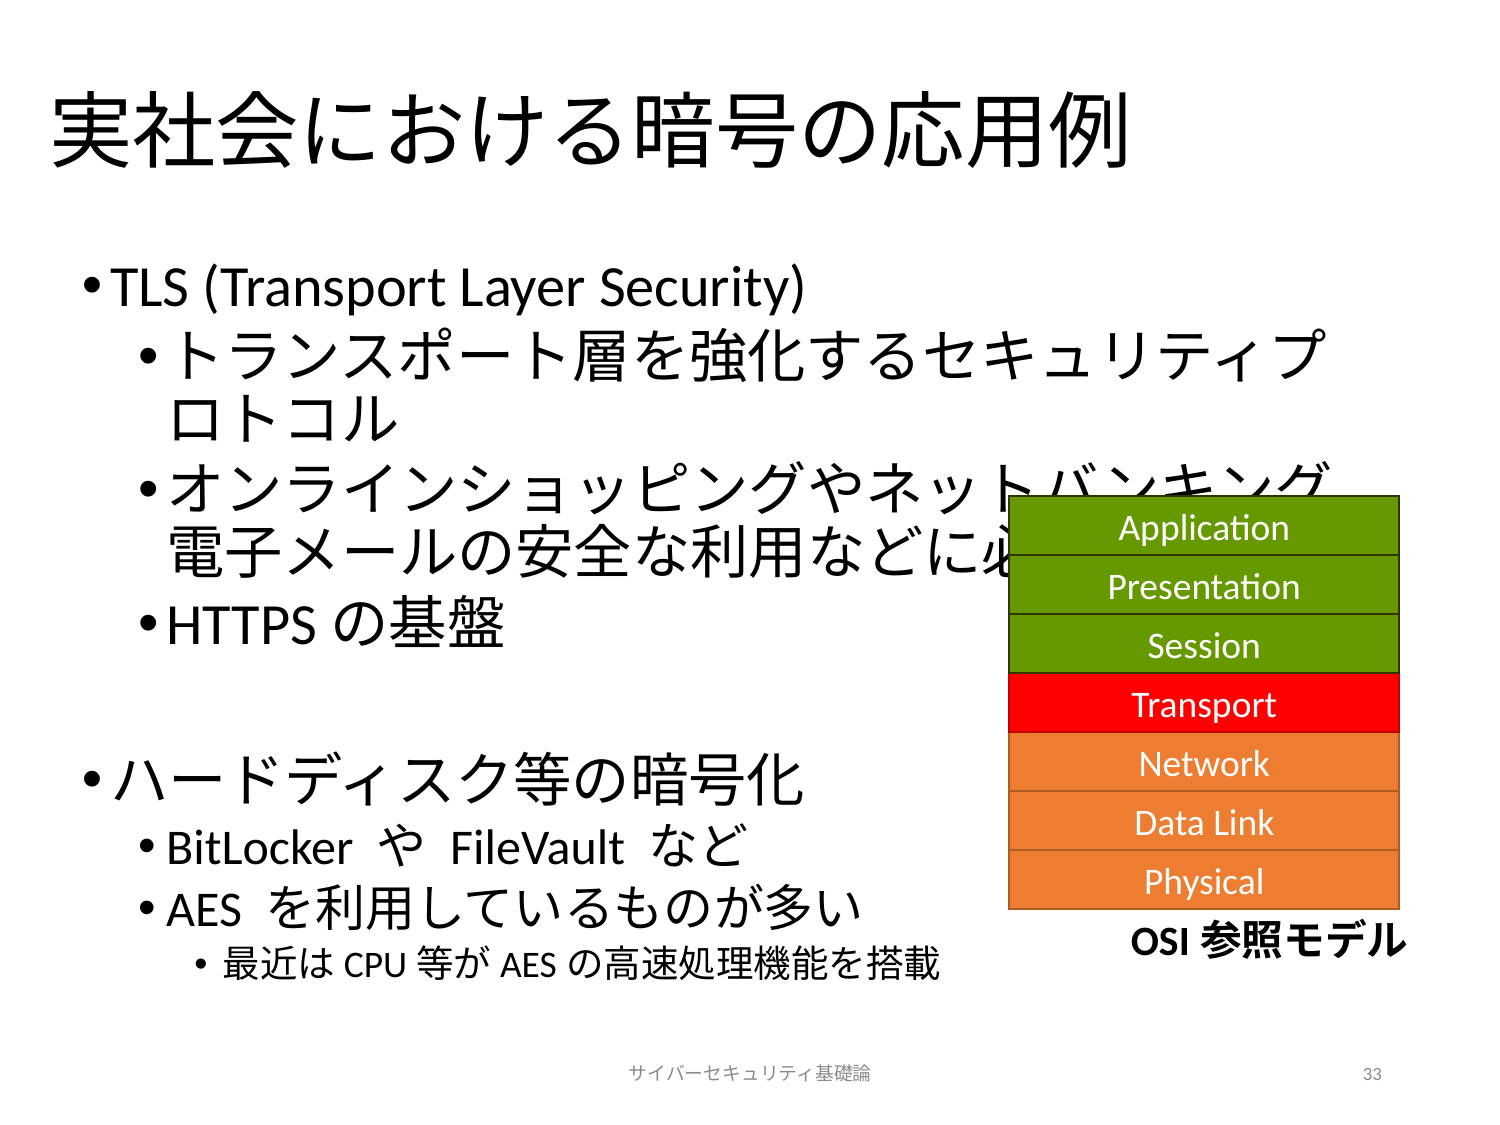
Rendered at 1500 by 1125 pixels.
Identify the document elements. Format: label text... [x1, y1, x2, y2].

list TLS (Transport Layer Security) トランスポート層を強化するセキュリティプロトコル オンラインショッピングやネットバンキング、電子メールの安全な利用などに必要 HTTPSの基盤 ハードディスク等の暗号化 BitLocker や FileVault など AES を利用しているものが多い 最近はCPU等がAESの高速処理機能を搭載 [66, 248, 1397, 1015]
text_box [1009, 495, 1428, 973]
footer サイバーセキュリティ基礎論 [496, 1042, 1004, 1103]
slide_number 33 [1059, 1042, 1397, 1103]
title 実社会における暗号の応用例 [34, 26, 1329, 244]
